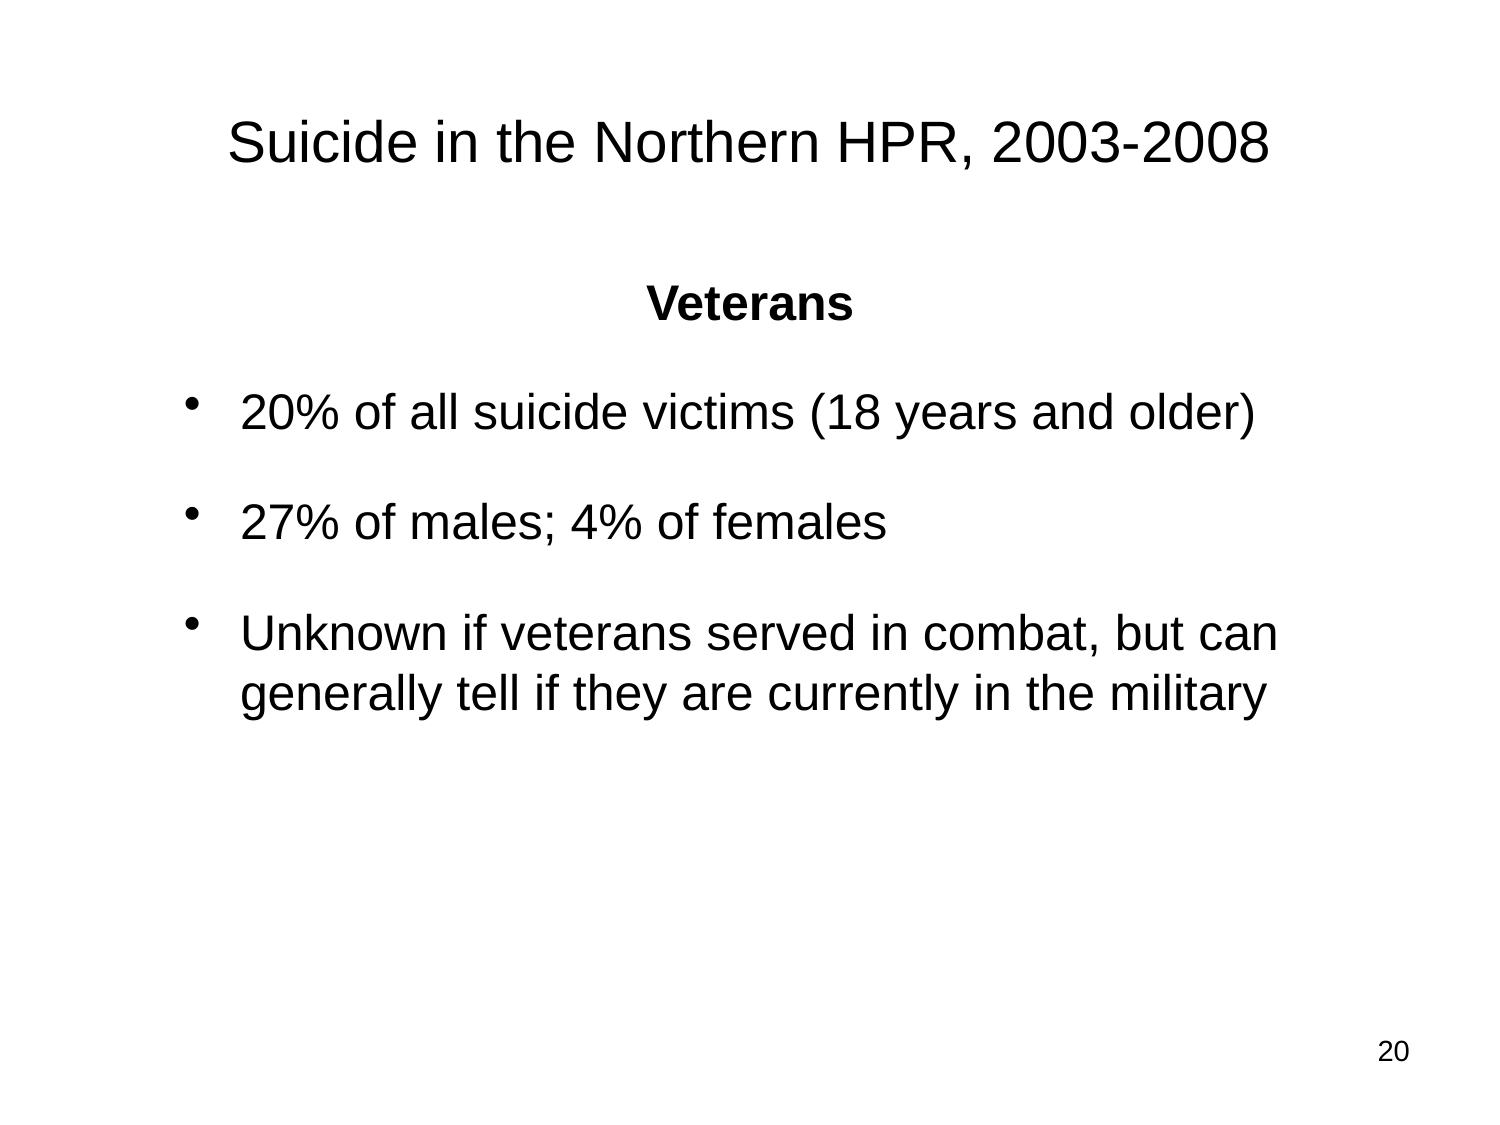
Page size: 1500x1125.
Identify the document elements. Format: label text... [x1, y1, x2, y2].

text_box Veterans 20% of all suicide victims (18 years and older) 27% of males; 4% of females Unknown if veterans served in combat, but can generally tell if they are currently in the military [168, 262, 1332, 763]
slide_number 20 [1074, 1024, 1426, 1103]
title Suicide in the Northern HPR, 2003-2008 [74, 44, 1426, 233]
